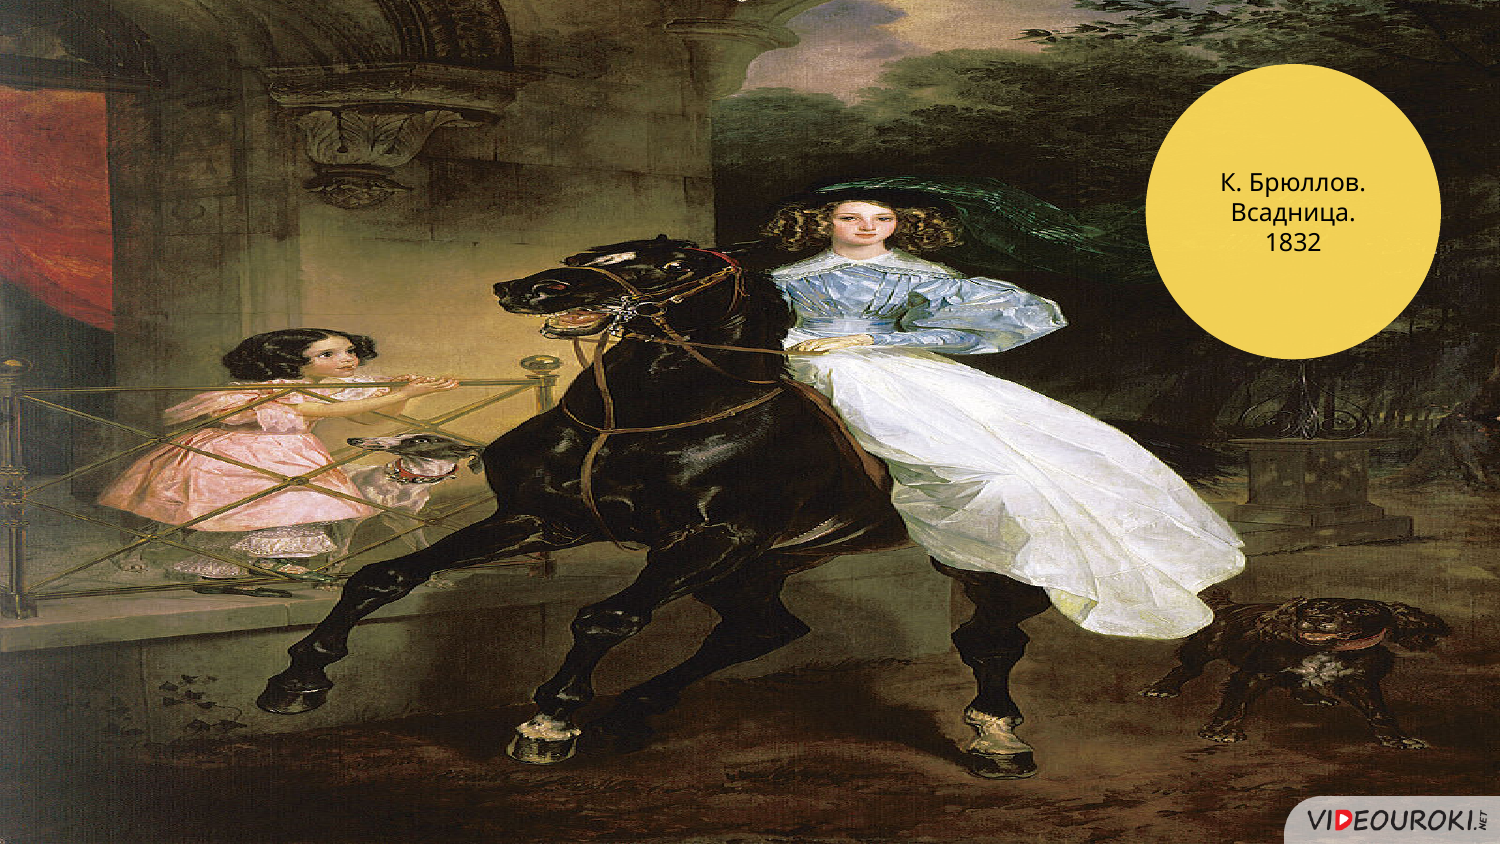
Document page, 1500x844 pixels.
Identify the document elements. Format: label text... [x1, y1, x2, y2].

text_box К. Брюллов. Всадница. 1832 [1144, 62, 1442, 361]
picture [0, 0, 1500, 844]
